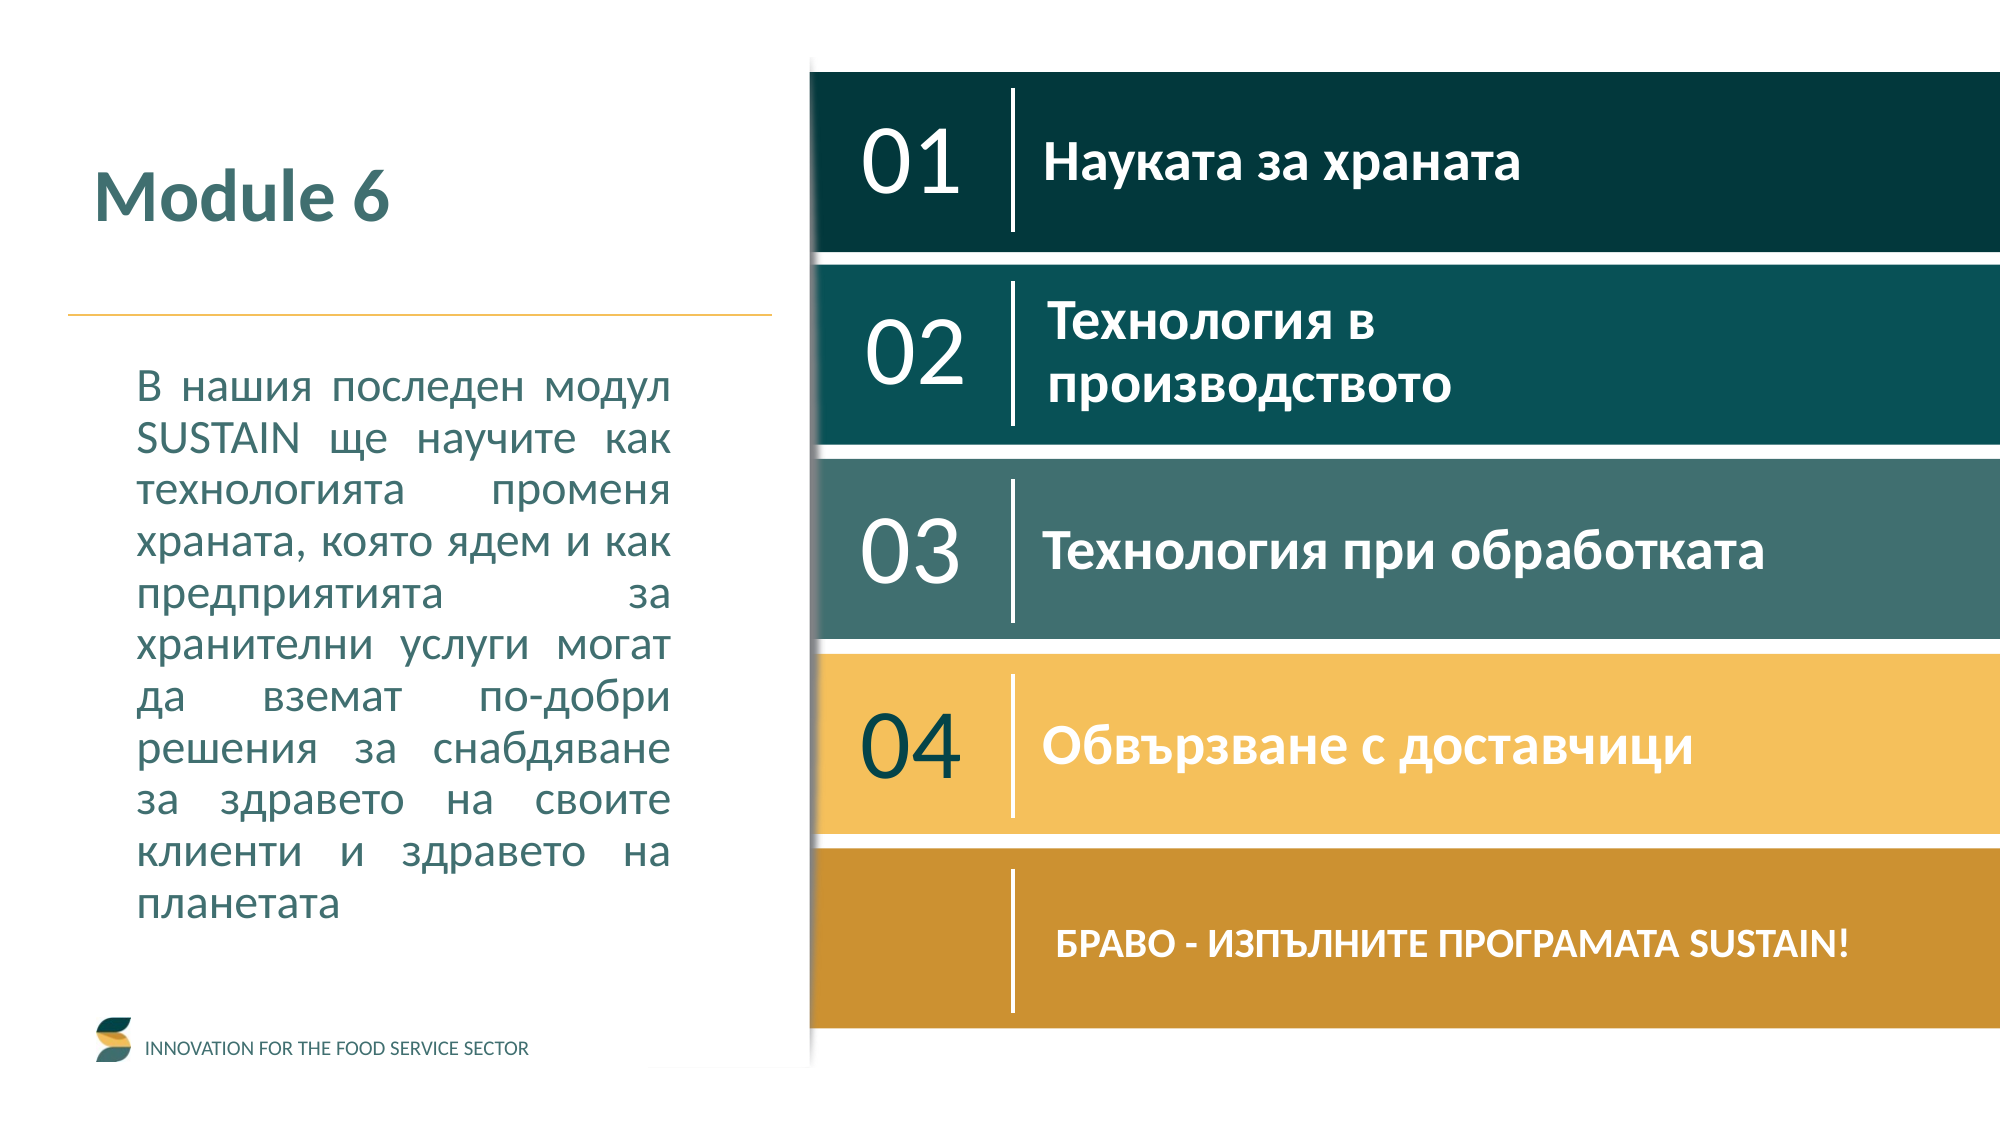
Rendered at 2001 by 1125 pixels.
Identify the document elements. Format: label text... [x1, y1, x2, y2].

list 03 [815, 461, 1009, 641]
list Науката за храната [1028, 72, 1907, 251]
list Обвързване с доставчици [1027, 656, 1906, 836]
list 01 [816, 72, 1010, 251]
list 02 [820, 263, 1014, 442]
list БРАВО - ИЗПЪЛНИТЕ ПРОГРАМАТА SUSTAIN! [1027, 854, 1879, 1033]
picture [96, 1017, 131, 1062]
list 04 [815, 656, 1009, 836]
picture [648, 57, 842, 1068]
list Module 6 [78, 148, 706, 264]
list В нашия последен модул SUSTAIN ще научите как технологията променя храната, която ядем и как предприятията за хранителни услуги могат да вземат по-добри решения за снабдяване за здравето на своите клиенти и здравето на планетата [121, 352, 688, 951]
list Teхнология при обработката [1027, 461, 1809, 641]
list Технология в производството [1032, 263, 1760, 442]
